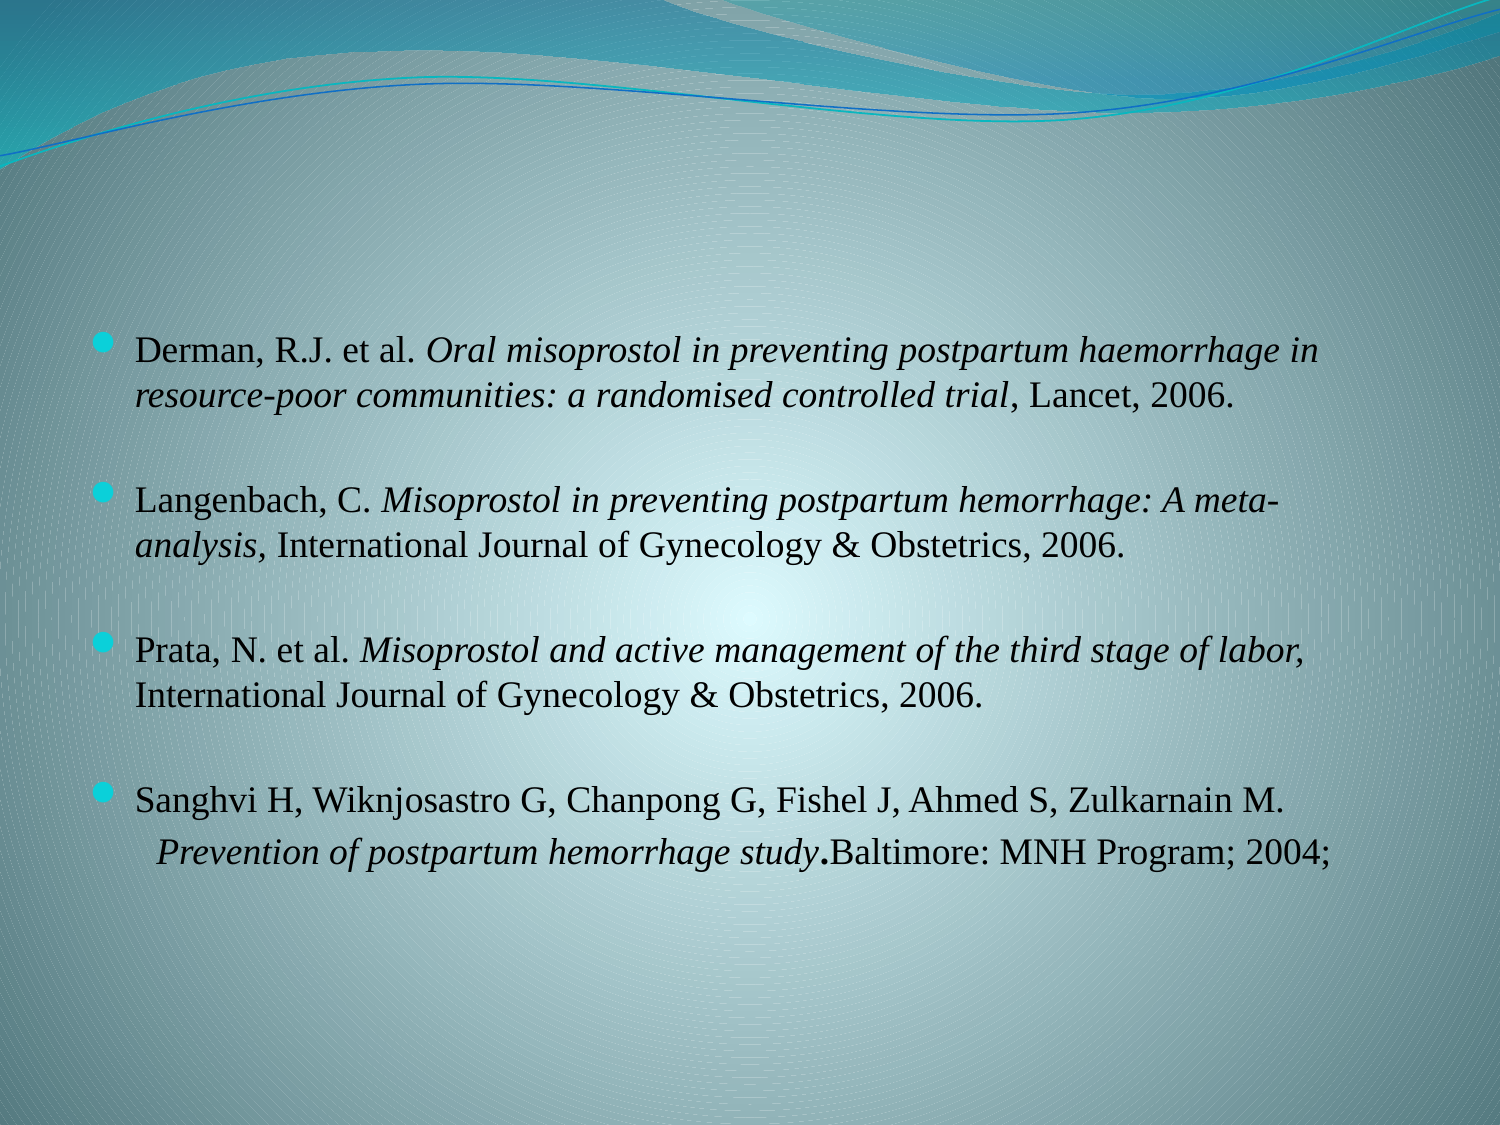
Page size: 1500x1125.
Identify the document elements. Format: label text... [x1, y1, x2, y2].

list Derman, R.J. et al. Oral misoprostol in preventing postpartum haemorrhage in resource-poor communities: a randomised controlled trial, Lancet, 2006. Langenbach, C. Misoprostol in preventing postpartum hemorrhage: A meta-analysis, International Journal of Gynecology & Obstetrics, 2006. Prata, N. et al. Misoprostol and active management of the third stage of labor, International Journal of Gynecology & Obstetrics, 2006. Sanghvi H, Wiknjosastro G, Chanpong G, Fishel J, Ahmed S, Zulkarnain M. Prevention of postpartum hemorrhage study.Baltimore: MNH Program; 2004; [75, 317, 1425, 1038]
